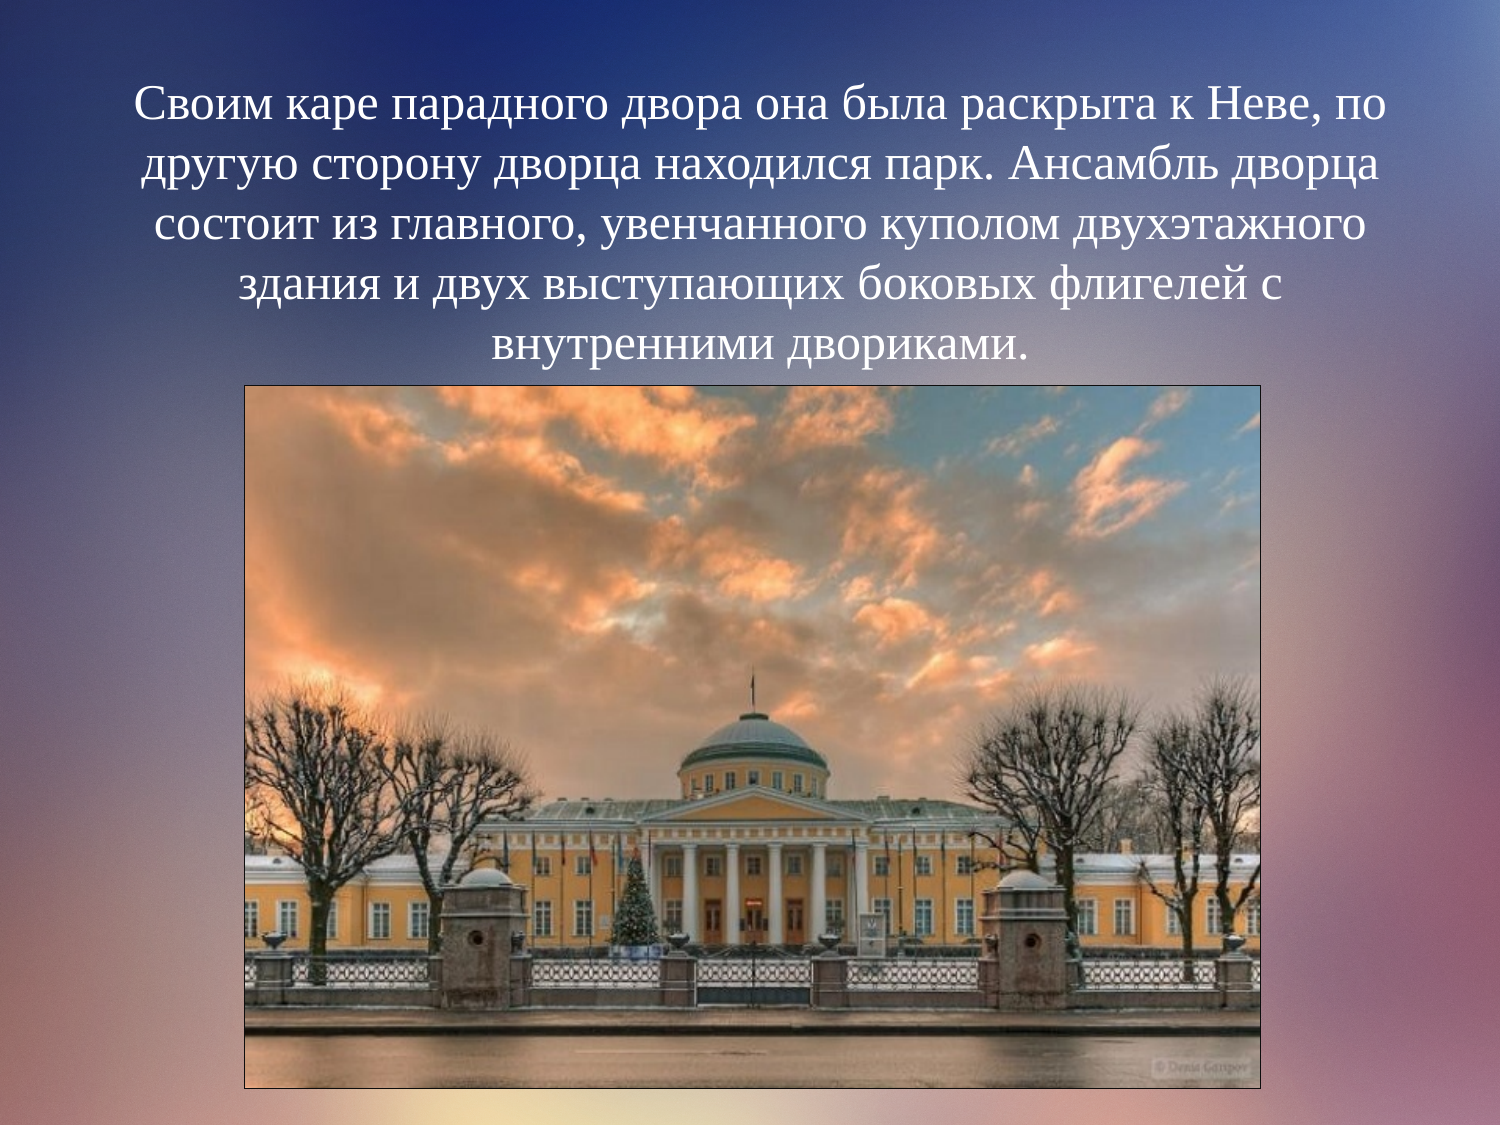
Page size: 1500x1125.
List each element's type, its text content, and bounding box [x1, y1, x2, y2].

picture [0, 0, 1500, 1125]
text_box Своим каре парадного двора она была раскрыта к Неве, по другую сторону дворца находился парк. Ансамбль дворца состоит из главного, увенчанного куполом двухэтажного здания и двух выступающих боковых флигелей с внутренними двориками. [93, 61, 1428, 377]
